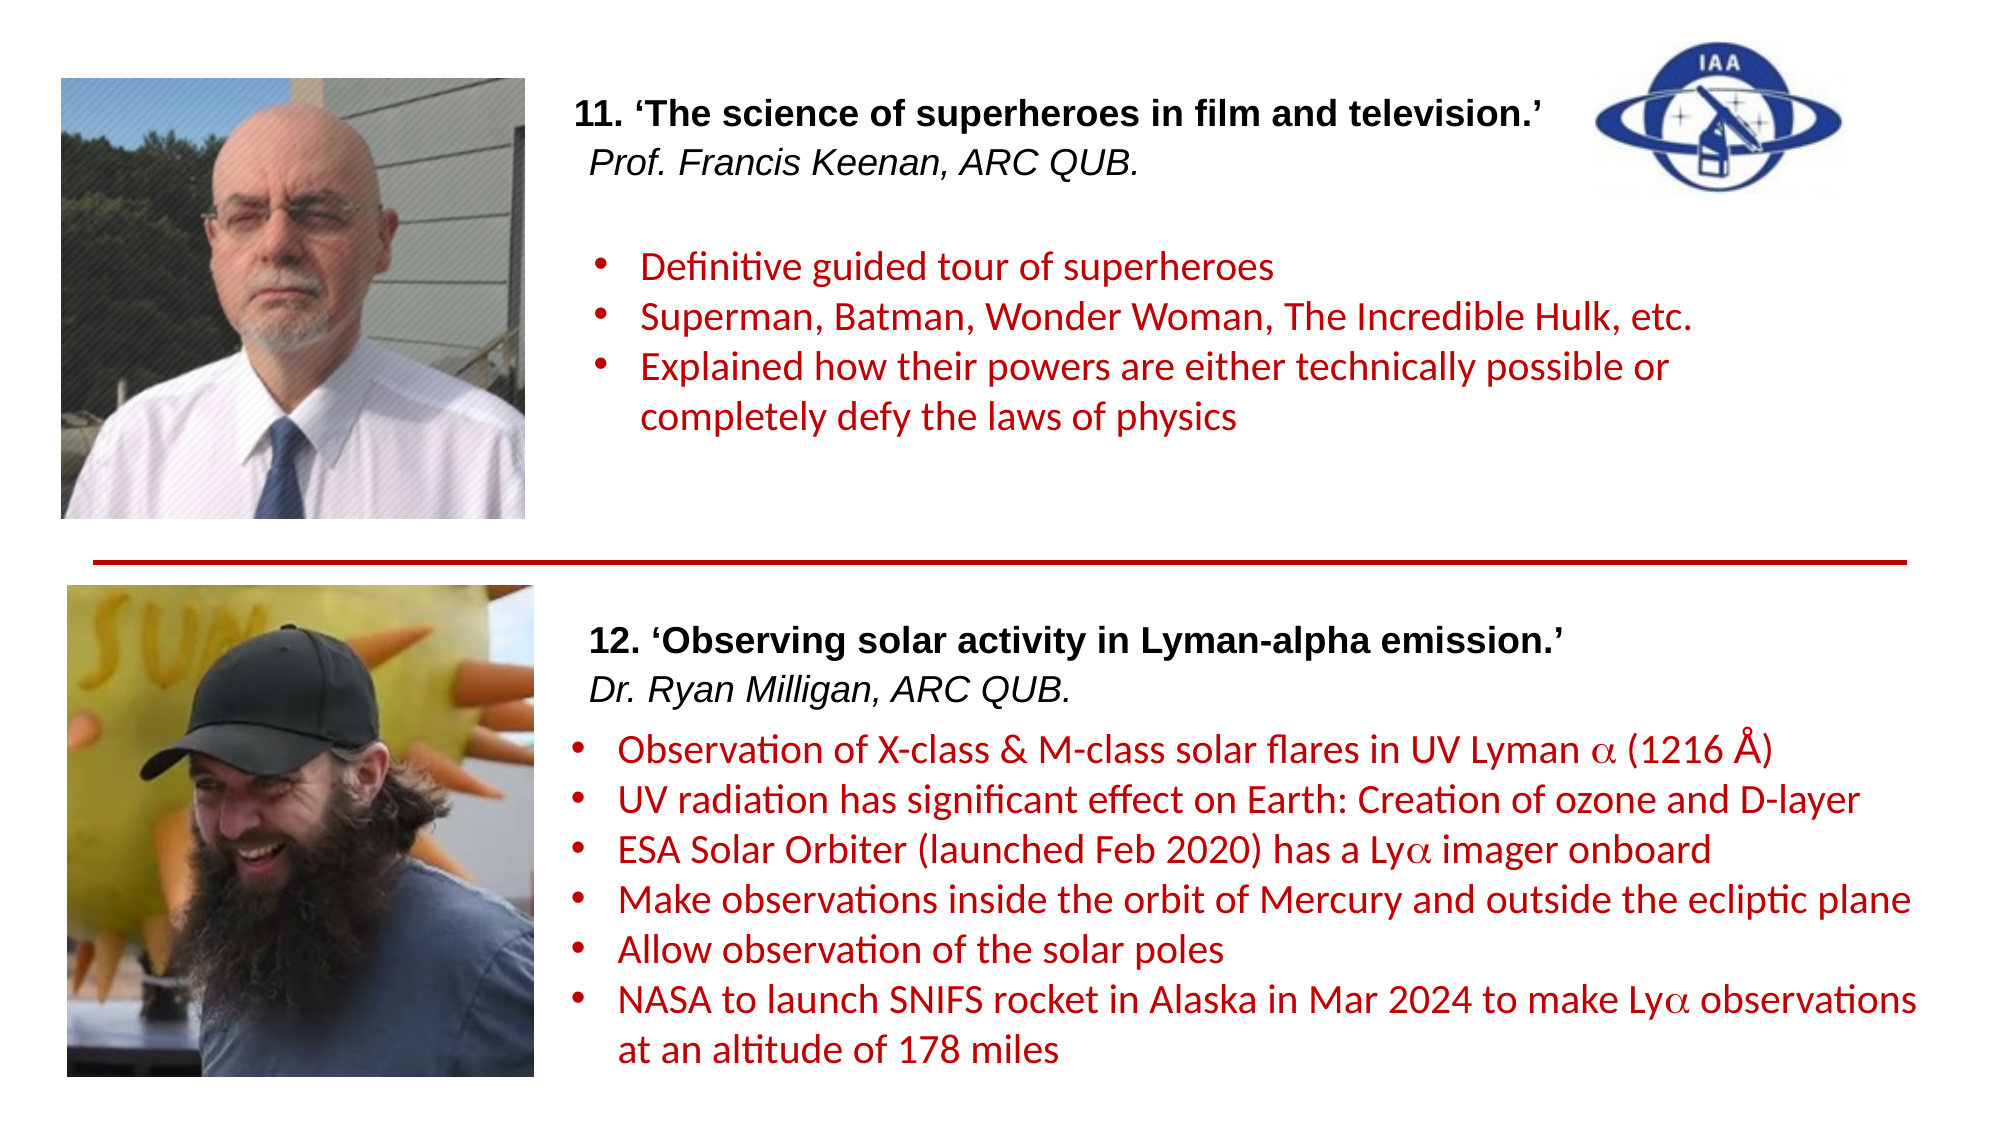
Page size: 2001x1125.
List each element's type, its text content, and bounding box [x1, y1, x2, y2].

text_box Definitive guided tour of superheroes Superman, Batman, Wonder Woman, The Incredible Hulk, etc. Explained how their powers are either technically possible or completely defy the laws of physics [578, 231, 1875, 446]
text_box Observation of X-class & M-class solar flares in UV Lyman a (1216 Å) UV radiation has significant effect on Earth: Creation of ozone and D-layer ESA Solar Orbiter (launched Feb 2020) has a Lya imager onboard Make observations inside the orbit of Mercury and outside the ecliptic plane Allow observation of the solar poles NASA to launch SNIFS rocket in Alaska in Mar 2024 to make Lya observations at an altitude of 178 miles [556, 714, 1933, 1080]
text_box 11. ‘The science of superheroes in film and television.’ Prof. Francis Keenan, ARC QUB. [559, 78, 1561, 191]
picture [1594, 41, 1844, 194]
text_box 12. ‘Observing solar activity in Lyman-alpha emission.’ Dr. Ryan Milligan, ARC QUB. [559, 605, 1591, 714]
picture [61, 78, 525, 520]
picture [67, 585, 534, 1077]
